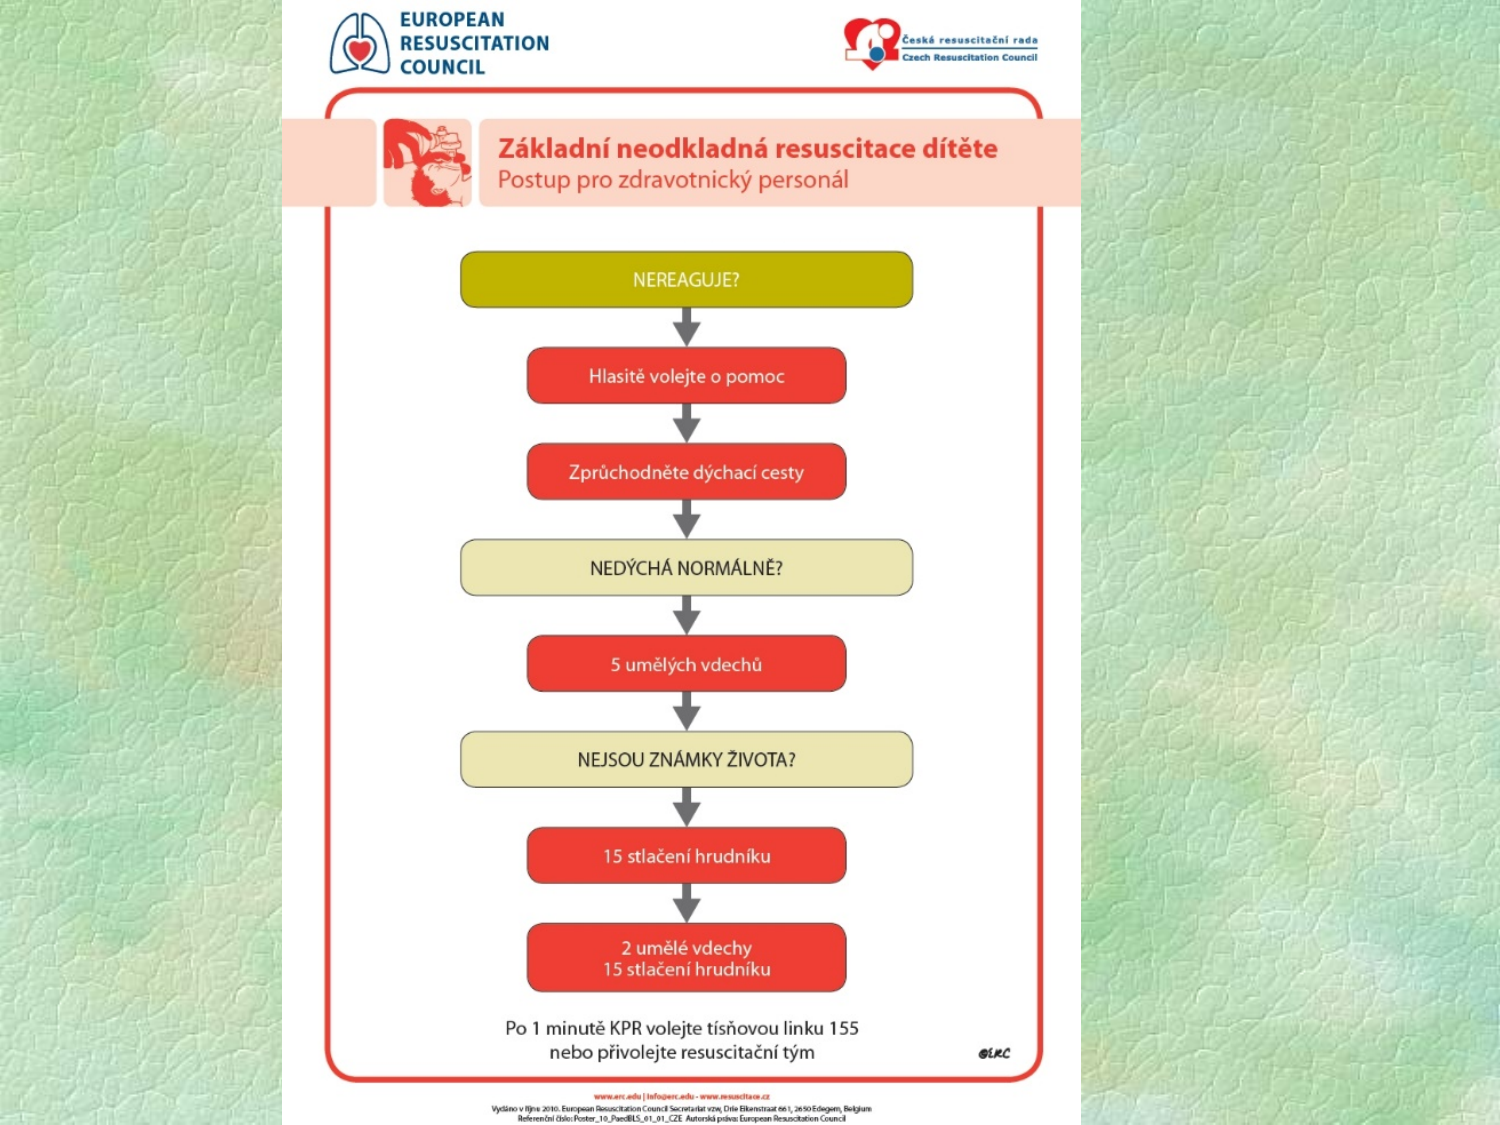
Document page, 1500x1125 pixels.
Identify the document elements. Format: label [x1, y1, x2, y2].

picture [0, 0, 282, 1125]
picture [1081, 0, 1500, 1125]
list [282, 0, 1081, 1125]
